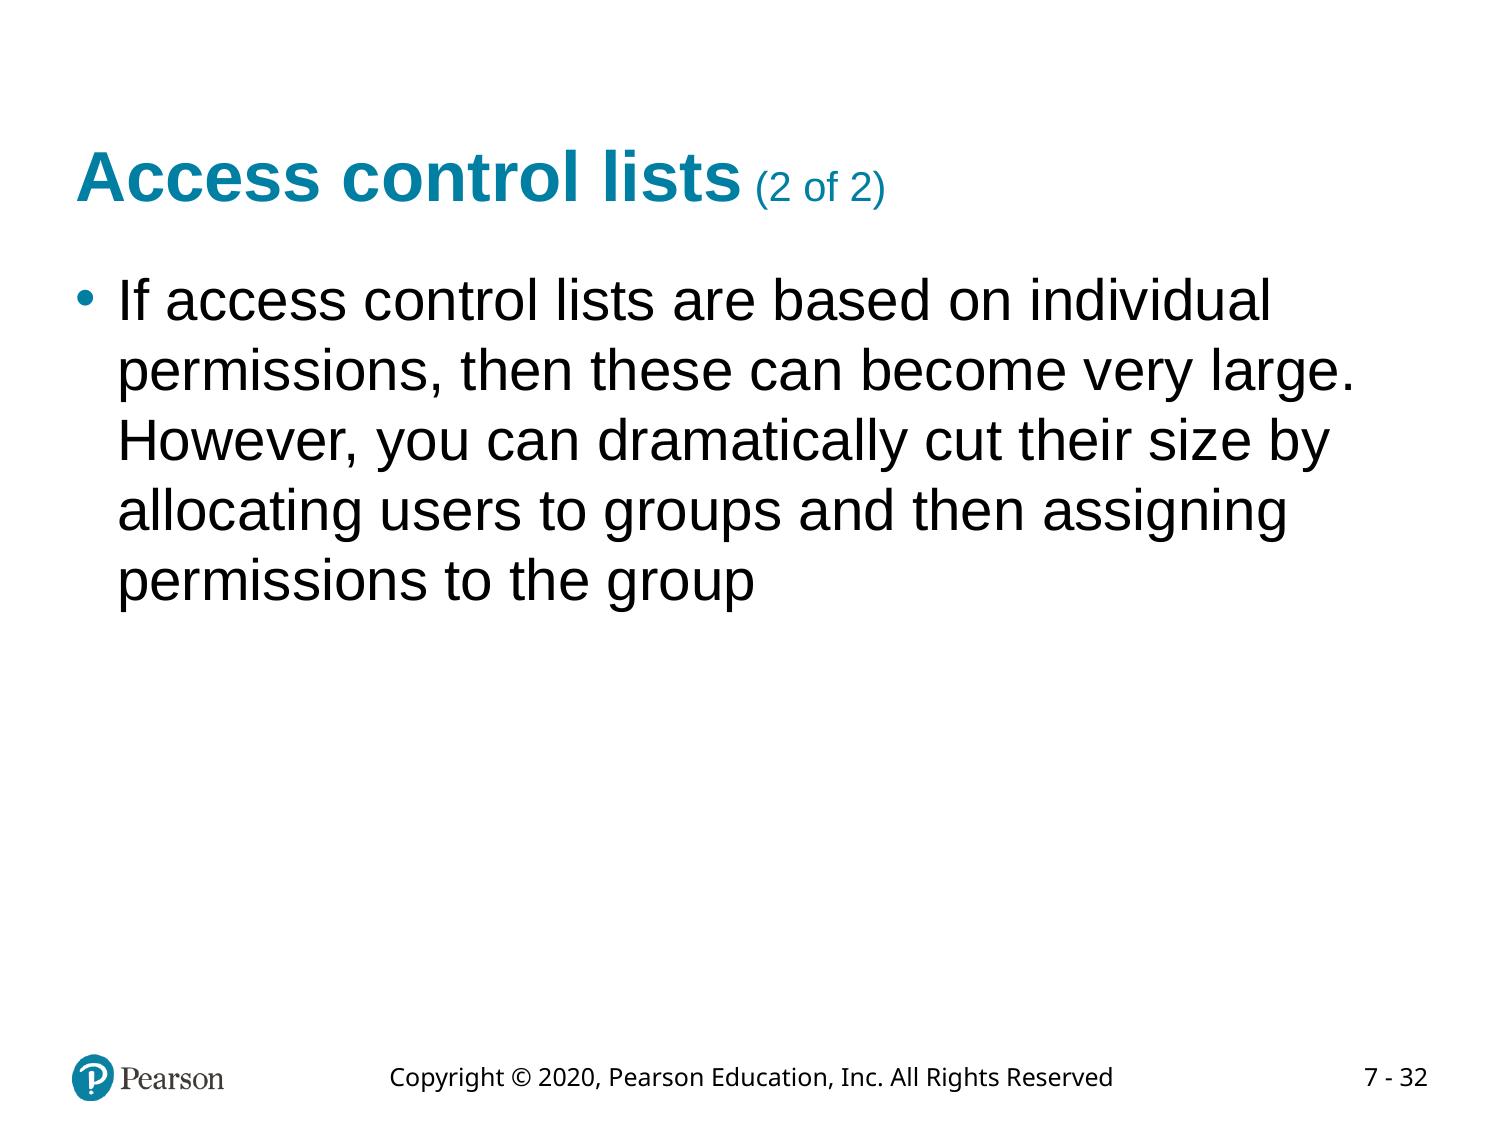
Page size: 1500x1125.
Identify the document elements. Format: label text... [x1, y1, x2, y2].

title Access control lists (2 of 2) [75, 35, 1425, 216]
picture [81, 1064, 107, 1089]
picture [72, 1087, 83, 1101]
picture [72, 1054, 89, 1072]
list If access control lists are based on individual permissions, then these can become very large. However, you can dramatically cut their size by allocating users to groups and then assigning permissions to the group [75, 262, 1425, 1005]
picture [99, 1054, 224, 1101]
